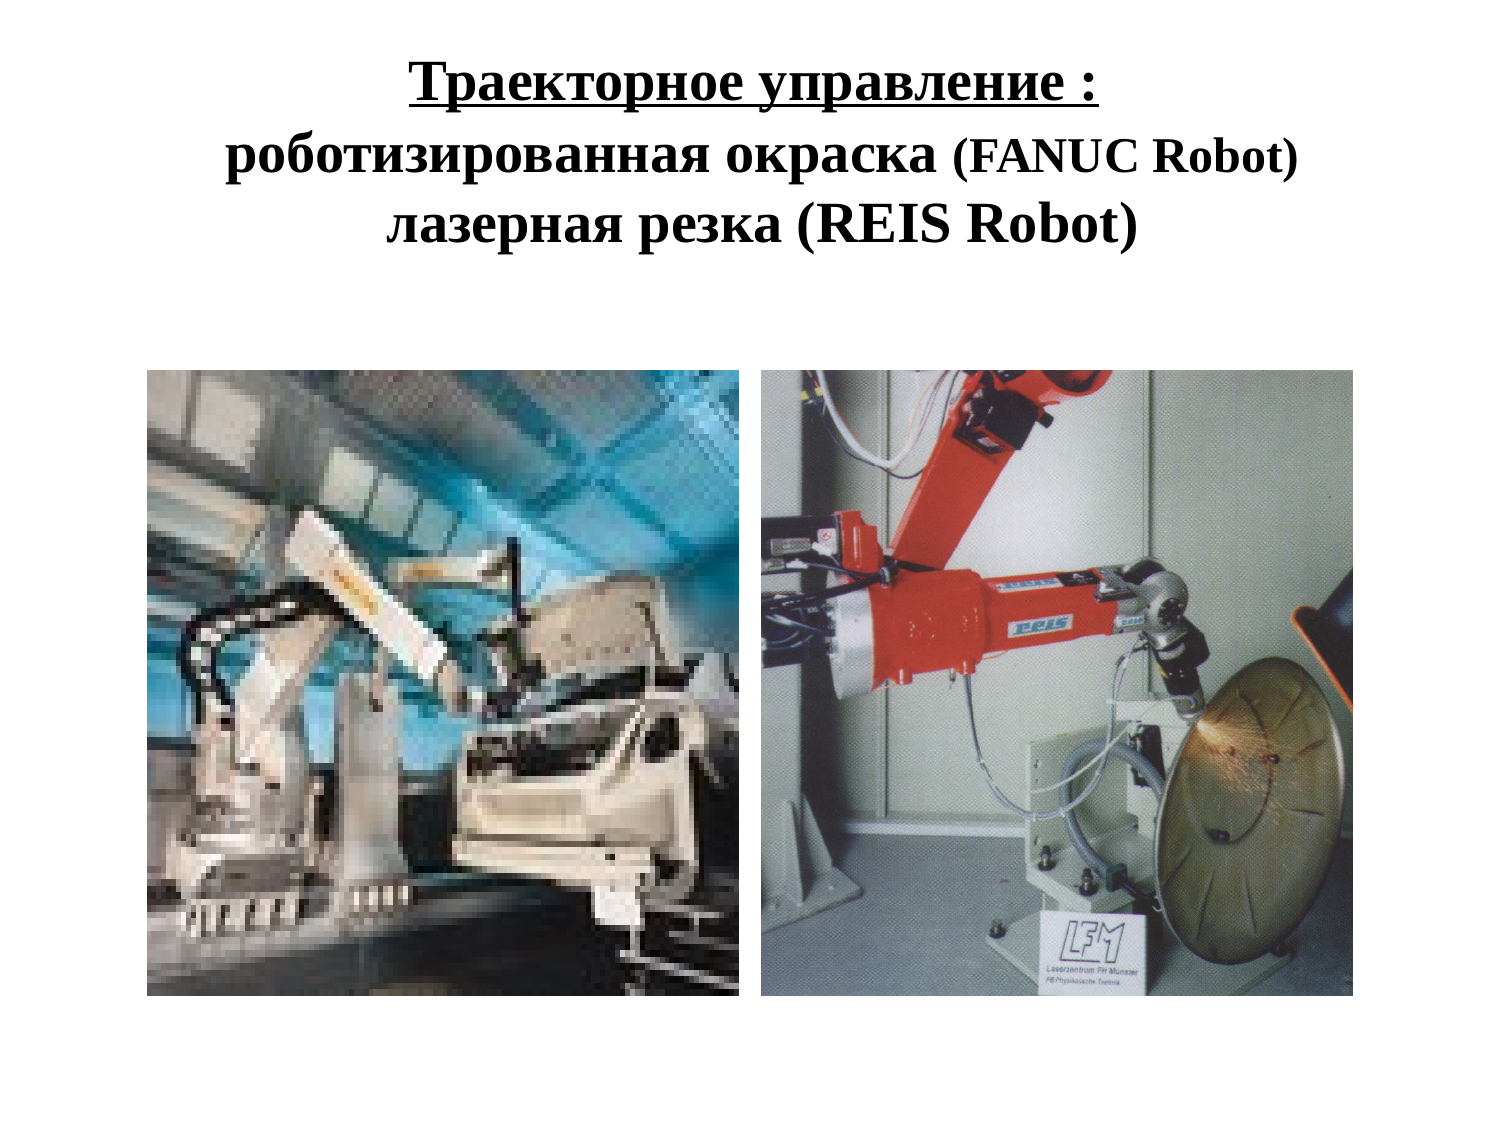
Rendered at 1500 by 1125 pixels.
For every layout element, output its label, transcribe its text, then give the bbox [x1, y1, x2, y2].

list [761, 370, 1353, 996]
title Траекторное управление : роботизированная окраска (FANUC Robot) лазерная резка (REIS Robot) [125, 37, 1400, 250]
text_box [147, 370, 739, 996]
